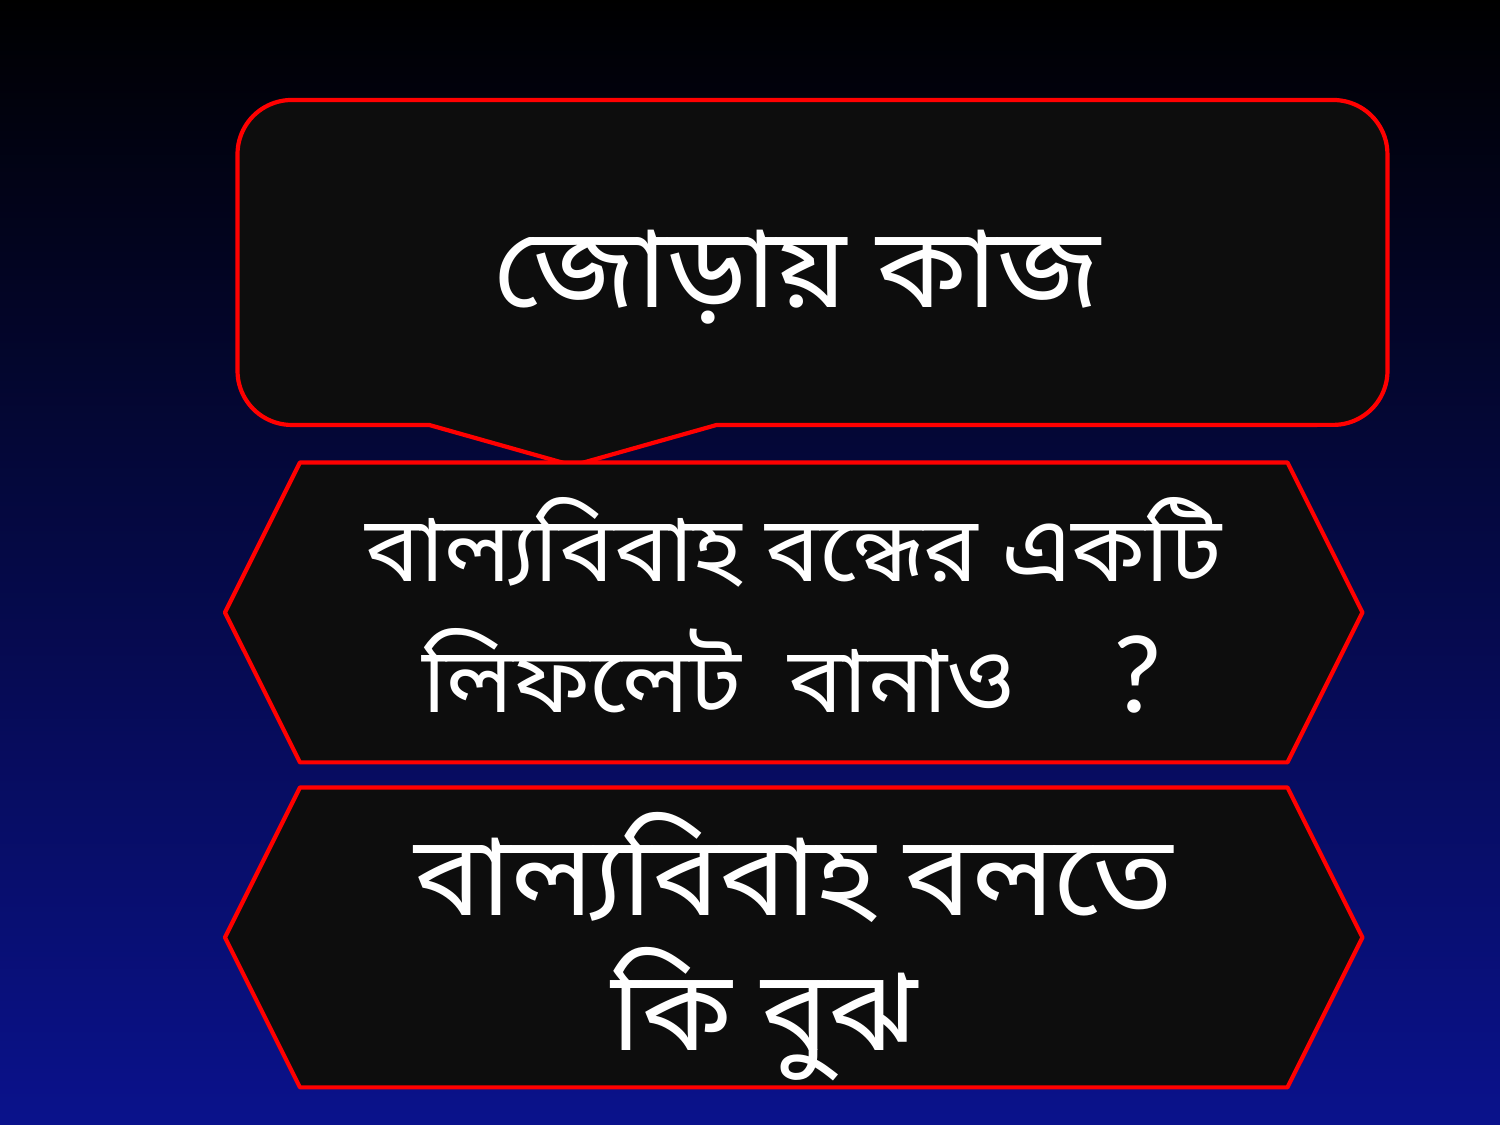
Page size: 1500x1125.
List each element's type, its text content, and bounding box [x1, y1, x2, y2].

text_box বাল্যবিবাহ বলতে কি বুঝ [223, 785, 1365, 1090]
text_box জোড়ায় কাজ [235, 97, 1390, 460]
text_box বাল্যবিবাহ বন্ধের একটি লিফলেট বানাও ? [223, 460, 1365, 765]
